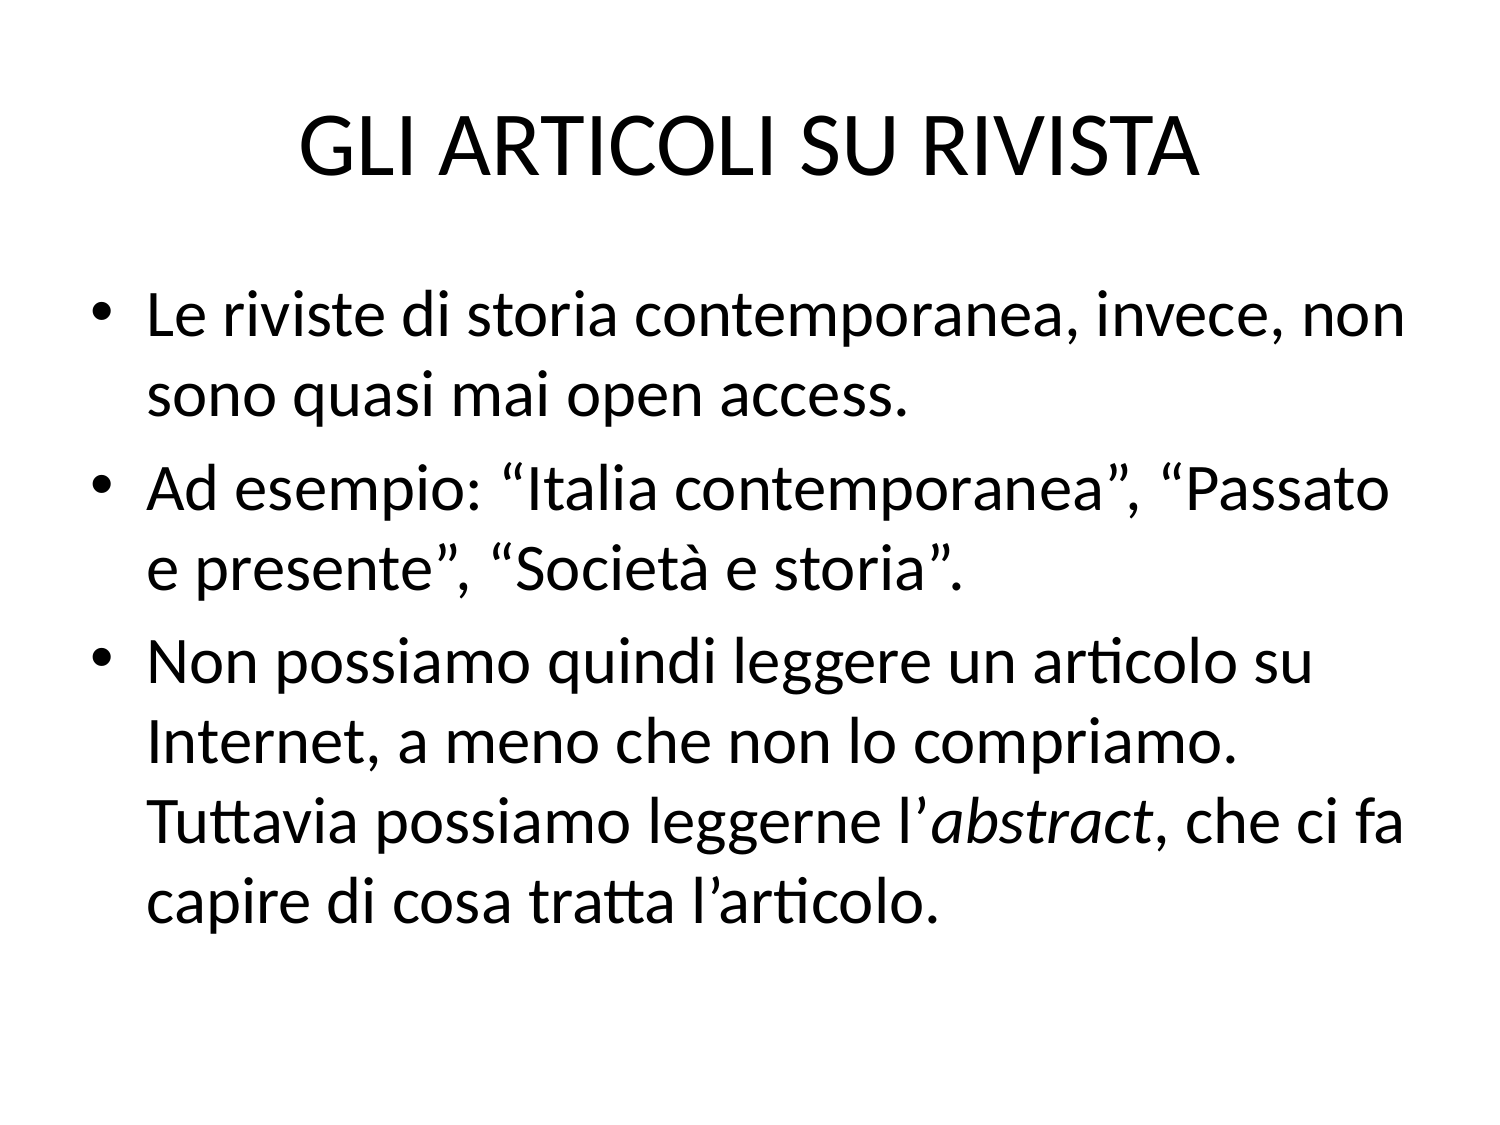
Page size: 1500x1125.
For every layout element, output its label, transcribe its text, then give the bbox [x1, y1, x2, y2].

list Le riviste di storia contemporanea, invece, non sono quasi mai open access. Ad esempio: “Italia contemporanea”, “Passato e presente”, “Società e storia”. Non possiamo quindi leggere un articolo su Internet, a meno che non lo compriamo. Tuttavia possiamo leggerne l’abstract, che ci fa capire di cosa tratta l’articolo. [75, 262, 1425, 1005]
title GLI ARTICOLI SU RIVISTA [75, 45, 1425, 233]
